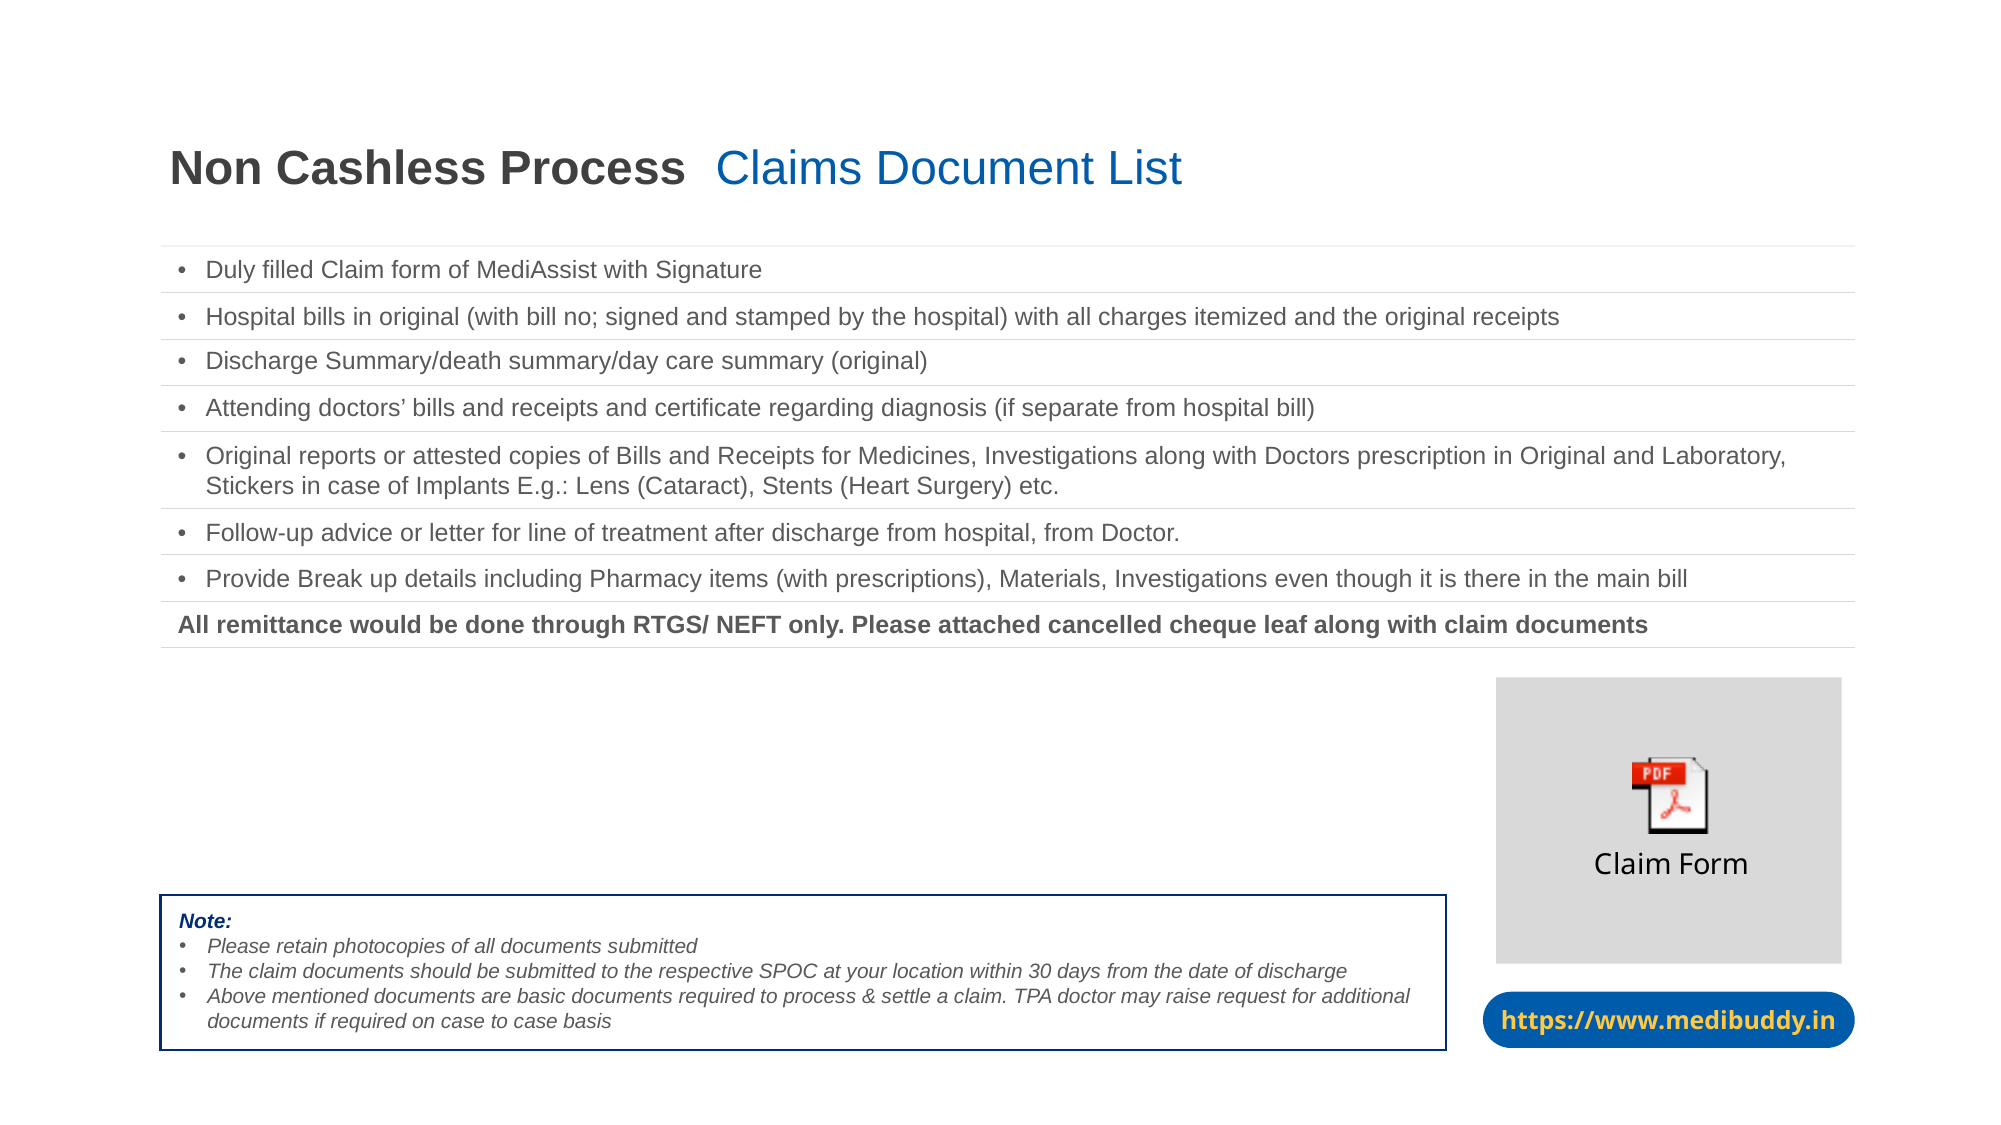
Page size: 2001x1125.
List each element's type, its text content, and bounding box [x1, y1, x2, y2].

text_box [1495, 676, 1843, 965]
text_box [159, 894, 1447, 1051]
text_box [1492, 990, 1845, 997]
table_cell Follow-up advice or letter for line of treatment after discharge from hospital, from Doctor. [161, 509, 1855, 554]
text_box Note: Please retain photocopies of all documents submitted The claim documents should be submitted to the respective SPOC at your location within 30 days from the date of discharge Above mentioned documents are basic documents required to process & settle a claim. TPA doctor may raise request for additional documents if required on case to case basis [179, 907, 1429, 1033]
table_cell Attending doctors’ bills and receipts and certificate regarding diagnosis (if separate from hospital bill) [161, 386, 1855, 431]
text_box https://www.medibuddy.in [1486, 997, 1852, 1042]
table_cell Hospital bills in original (with bill no; signed and stamped by the hospital) with all charges itemized and the original receipts [161, 293, 1855, 339]
text_box Non Cashless Process [169, 123, 696, 194]
table_header Duly filled Claim form of MediAssist with Signature [161, 247, 1855, 292]
text_box Claims Document List [715, 123, 1294, 194]
table_cell Discharge Summary/death summary/day care summary (original) [161, 340, 1855, 385]
table_cell Original reports or attested copies of Bills and Receipts for Medicines, Investigations along with Doctors prescription in Original and Laboratory, Stickers in case of Implants E.g.: Lens (Cataract), Stents (Heart Surgery) etc. [161, 432, 1855, 508]
text_box [1852, 1005, 1856, 1035]
table_cell Provide Break up details including Pharmacy items (with prescriptions), Materials, Investigations even though it is there in the main bill [161, 555, 1855, 601]
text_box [1554, 755, 1788, 953]
table_cell All remittance would be done through RTGS/ NEFT only. Please attached cancelled cheque leaf along with claim documents [161, 602, 1855, 647]
text_box [1492, 1042, 1846, 1050]
text_box [1481, 1004, 1486, 1035]
